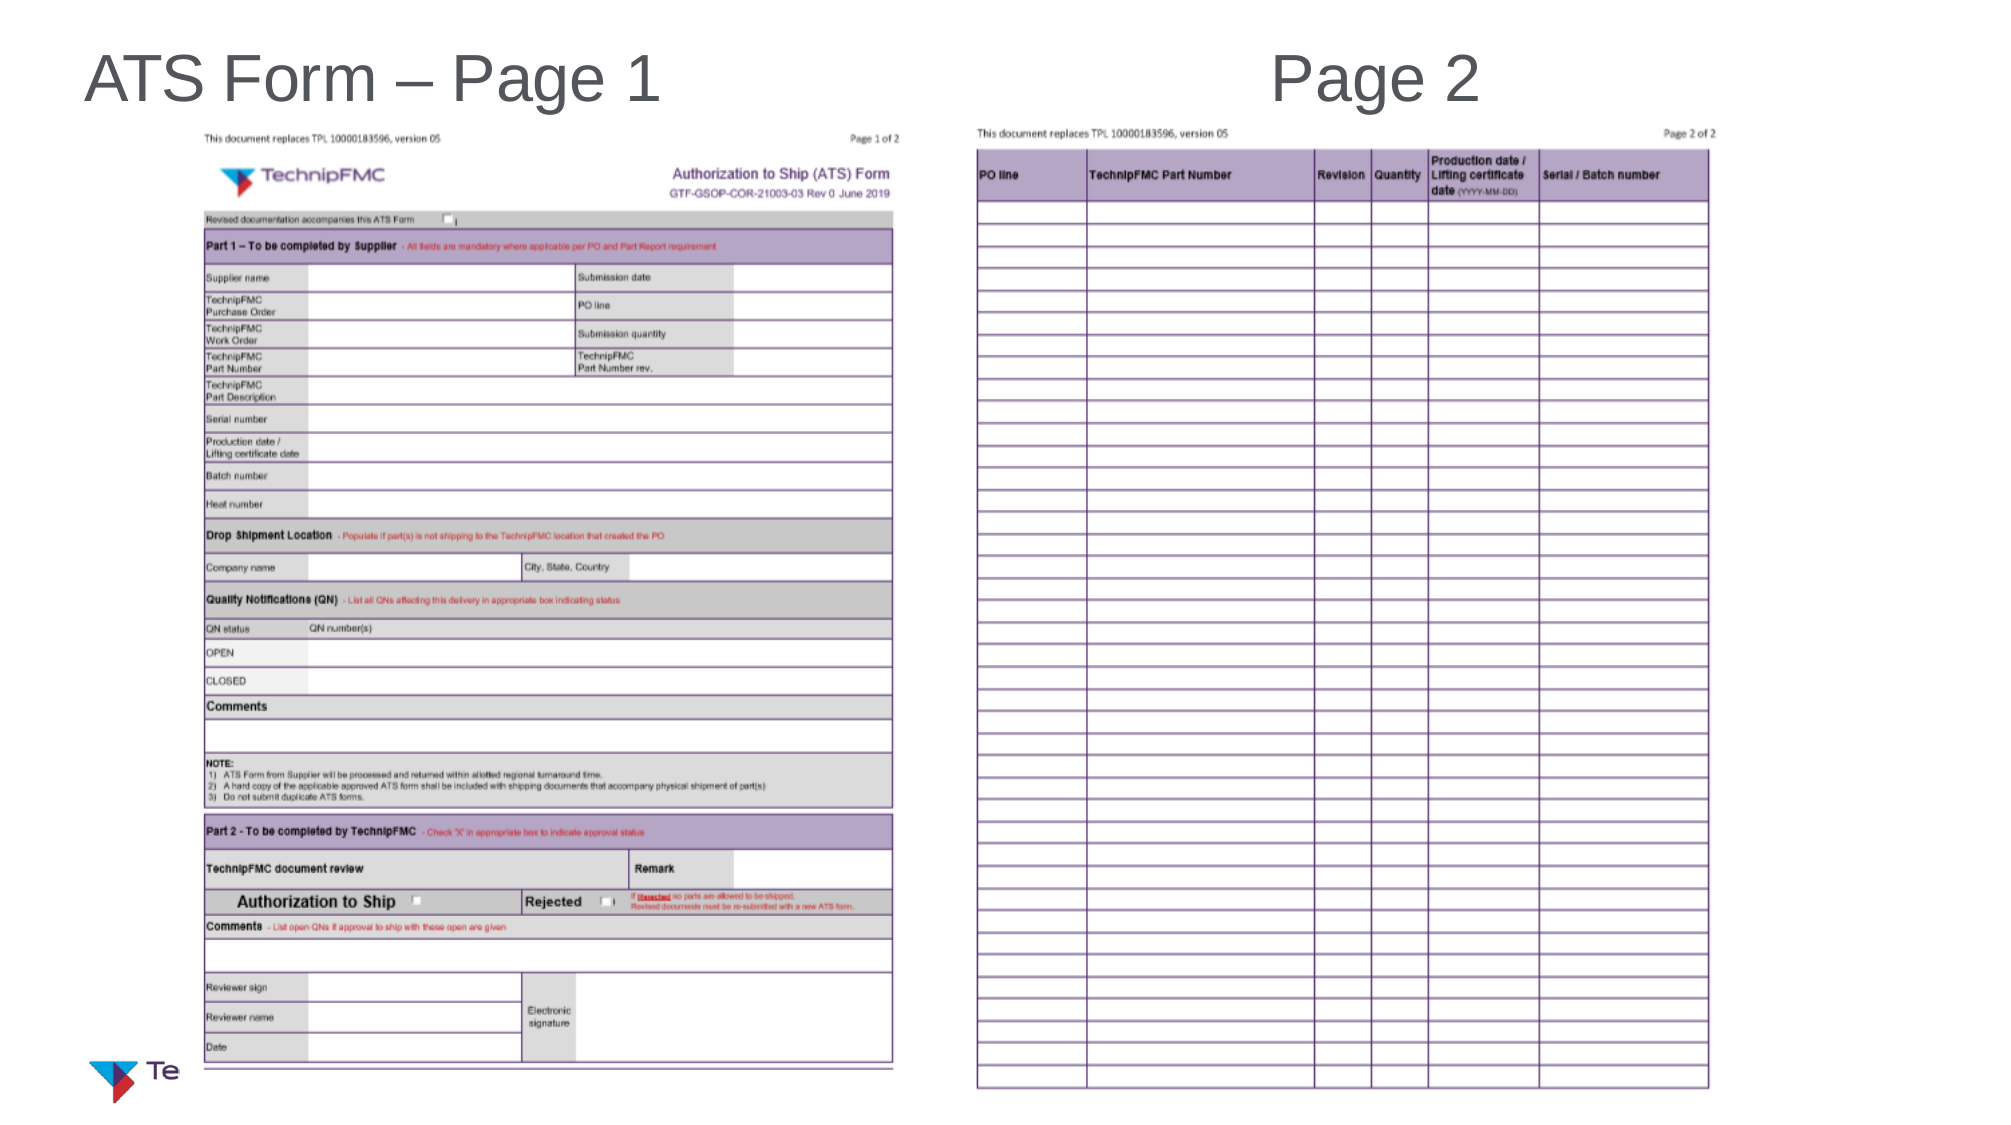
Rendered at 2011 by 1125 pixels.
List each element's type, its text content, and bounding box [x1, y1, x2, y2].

title ATS Form – Page 1 Page 2 [82, 32, 1918, 223]
picture [85, 110, 920, 1107]
picture [957, 112, 1746, 1113]
